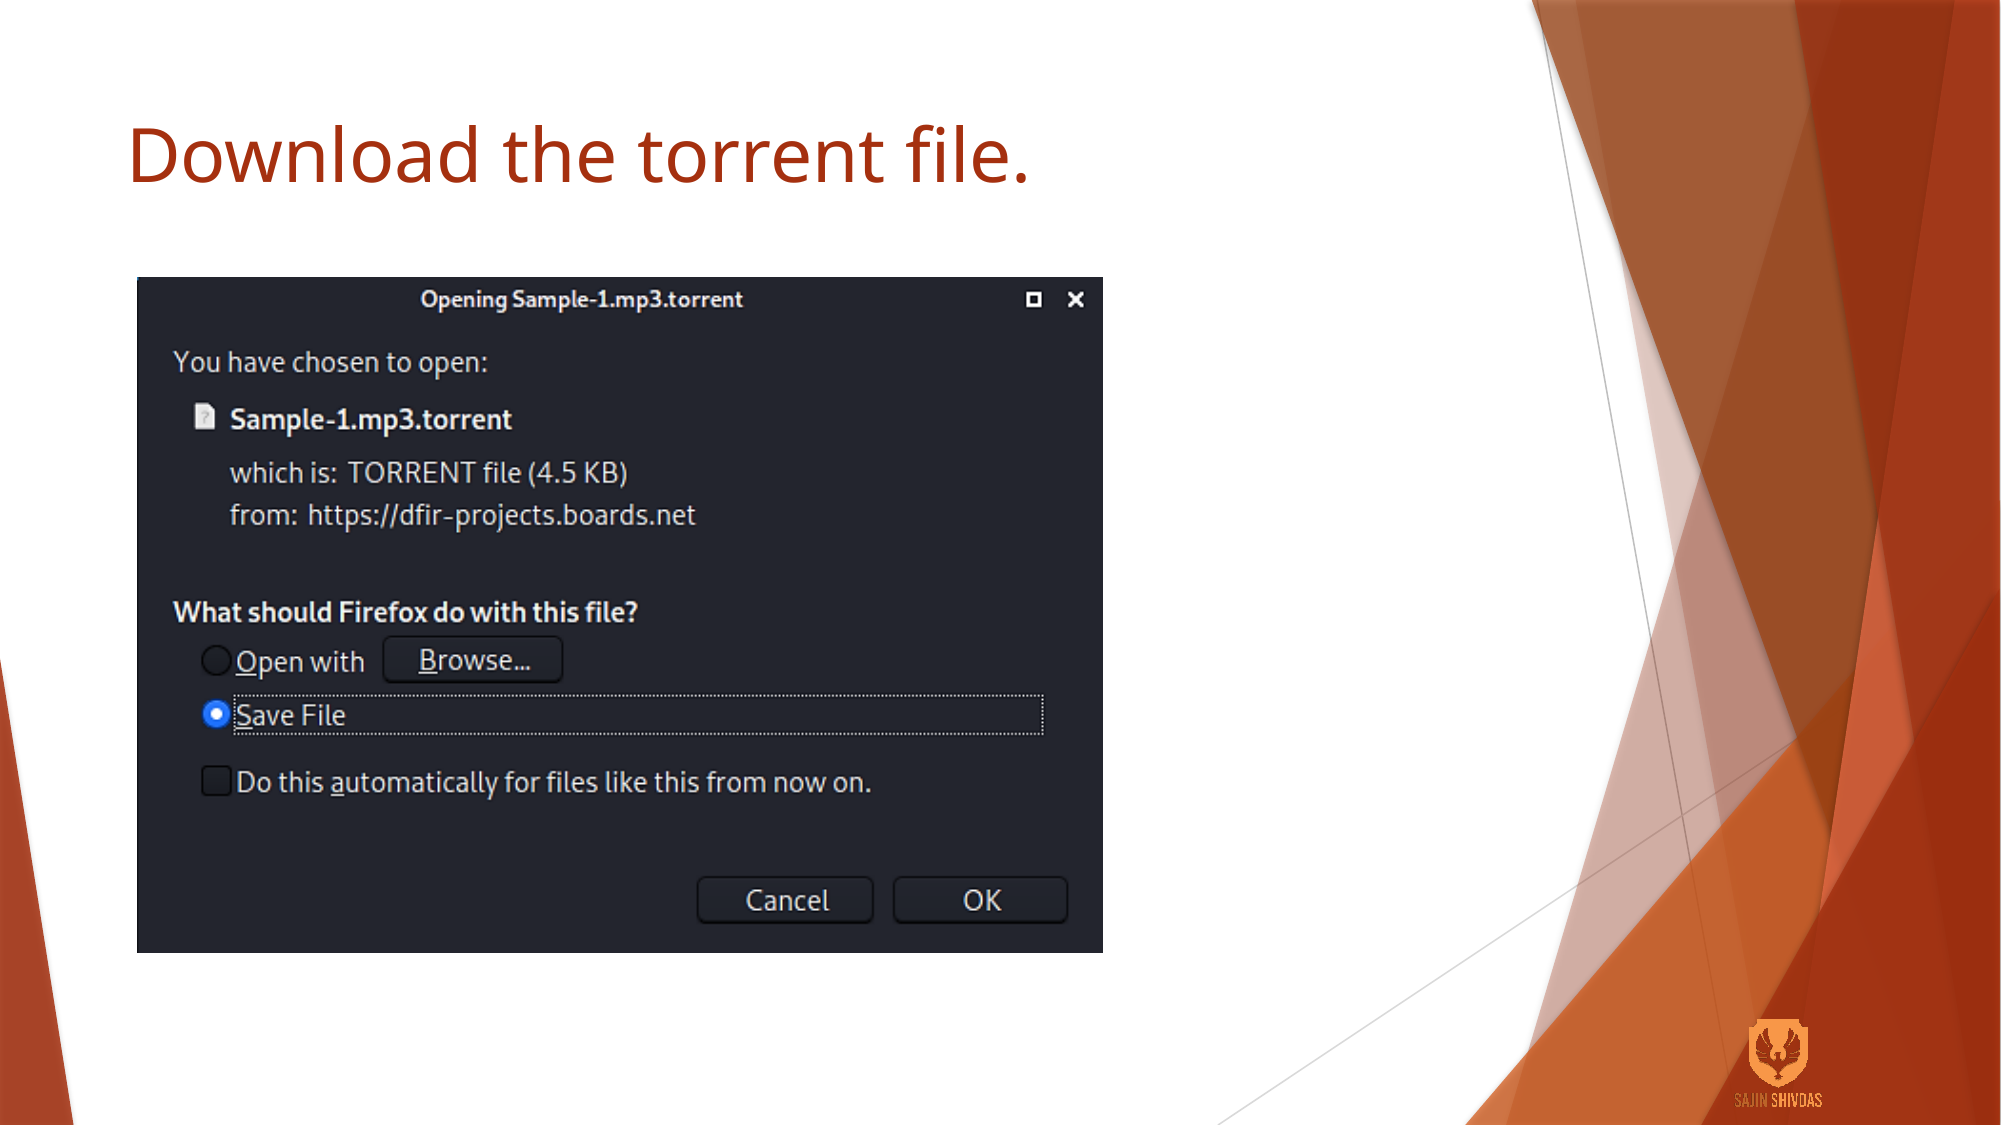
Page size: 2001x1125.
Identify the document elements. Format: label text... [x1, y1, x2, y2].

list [136, 276, 1103, 954]
picture [1728, 1013, 1830, 1115]
title Download the torrent file. [111, 99, 1522, 317]
